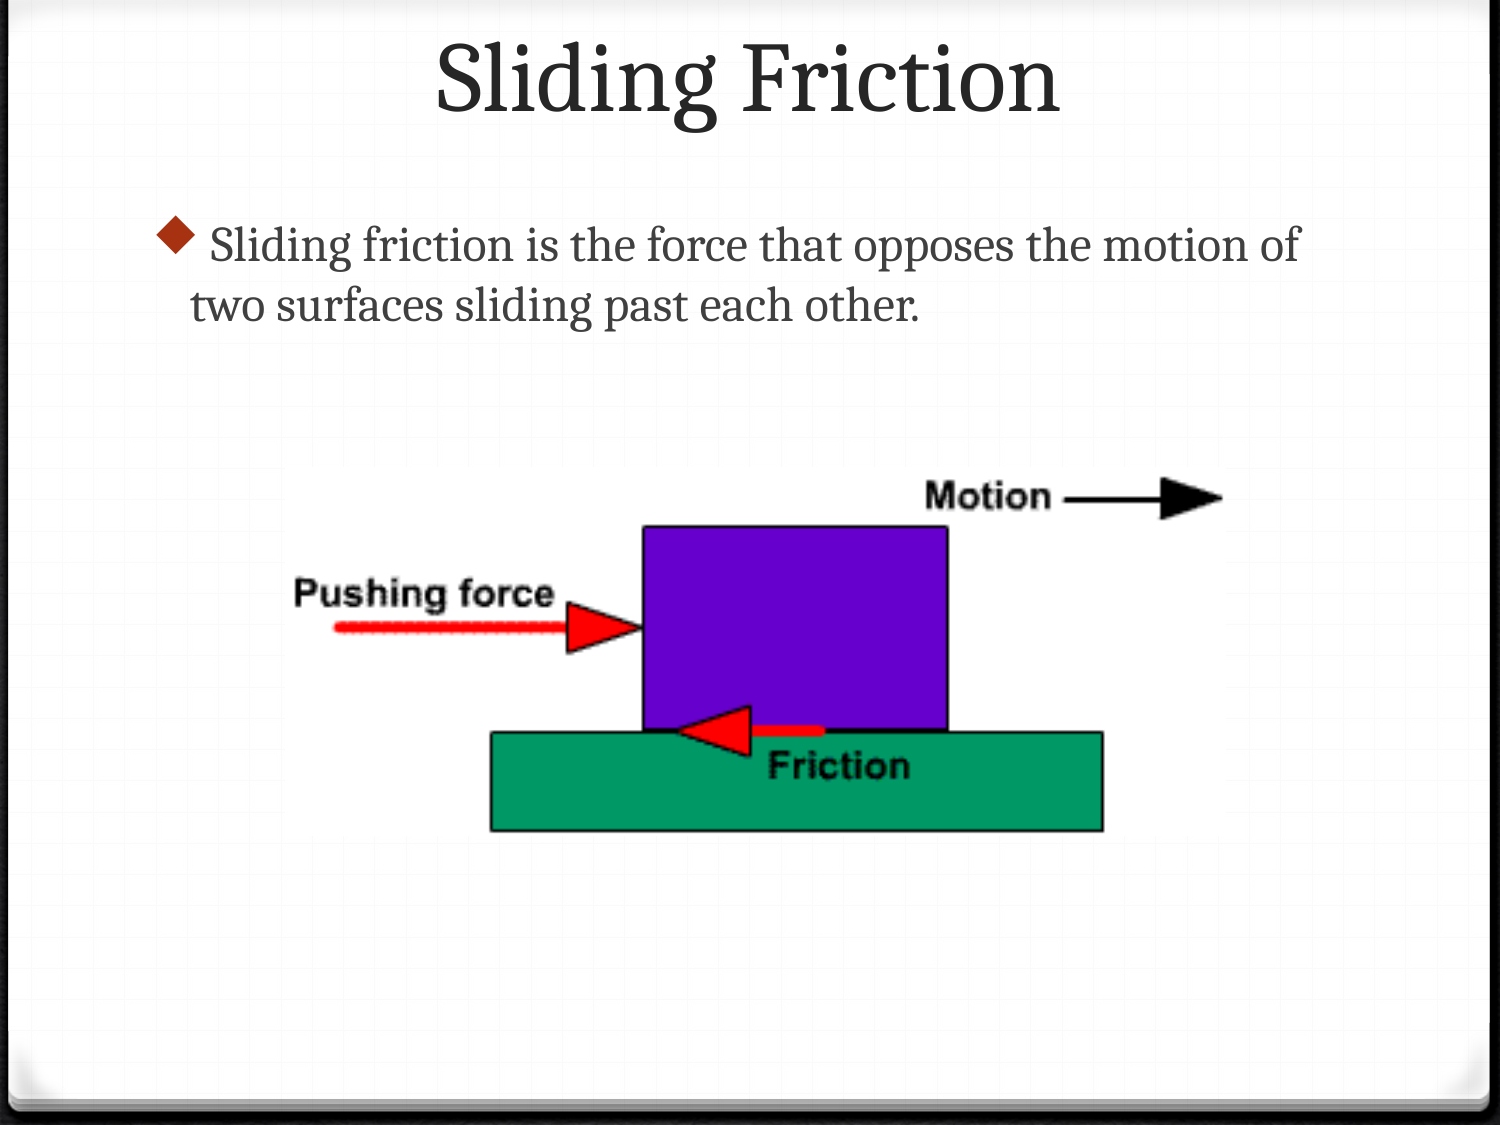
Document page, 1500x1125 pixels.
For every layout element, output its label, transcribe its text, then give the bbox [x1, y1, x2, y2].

picture [0, 0, 1500, 1125]
list Sliding friction is the force that opposes the motion of two surfaces sliding past each other. [137, 204, 1363, 853]
title Sliding Friction [90, 0, 1410, 190]
